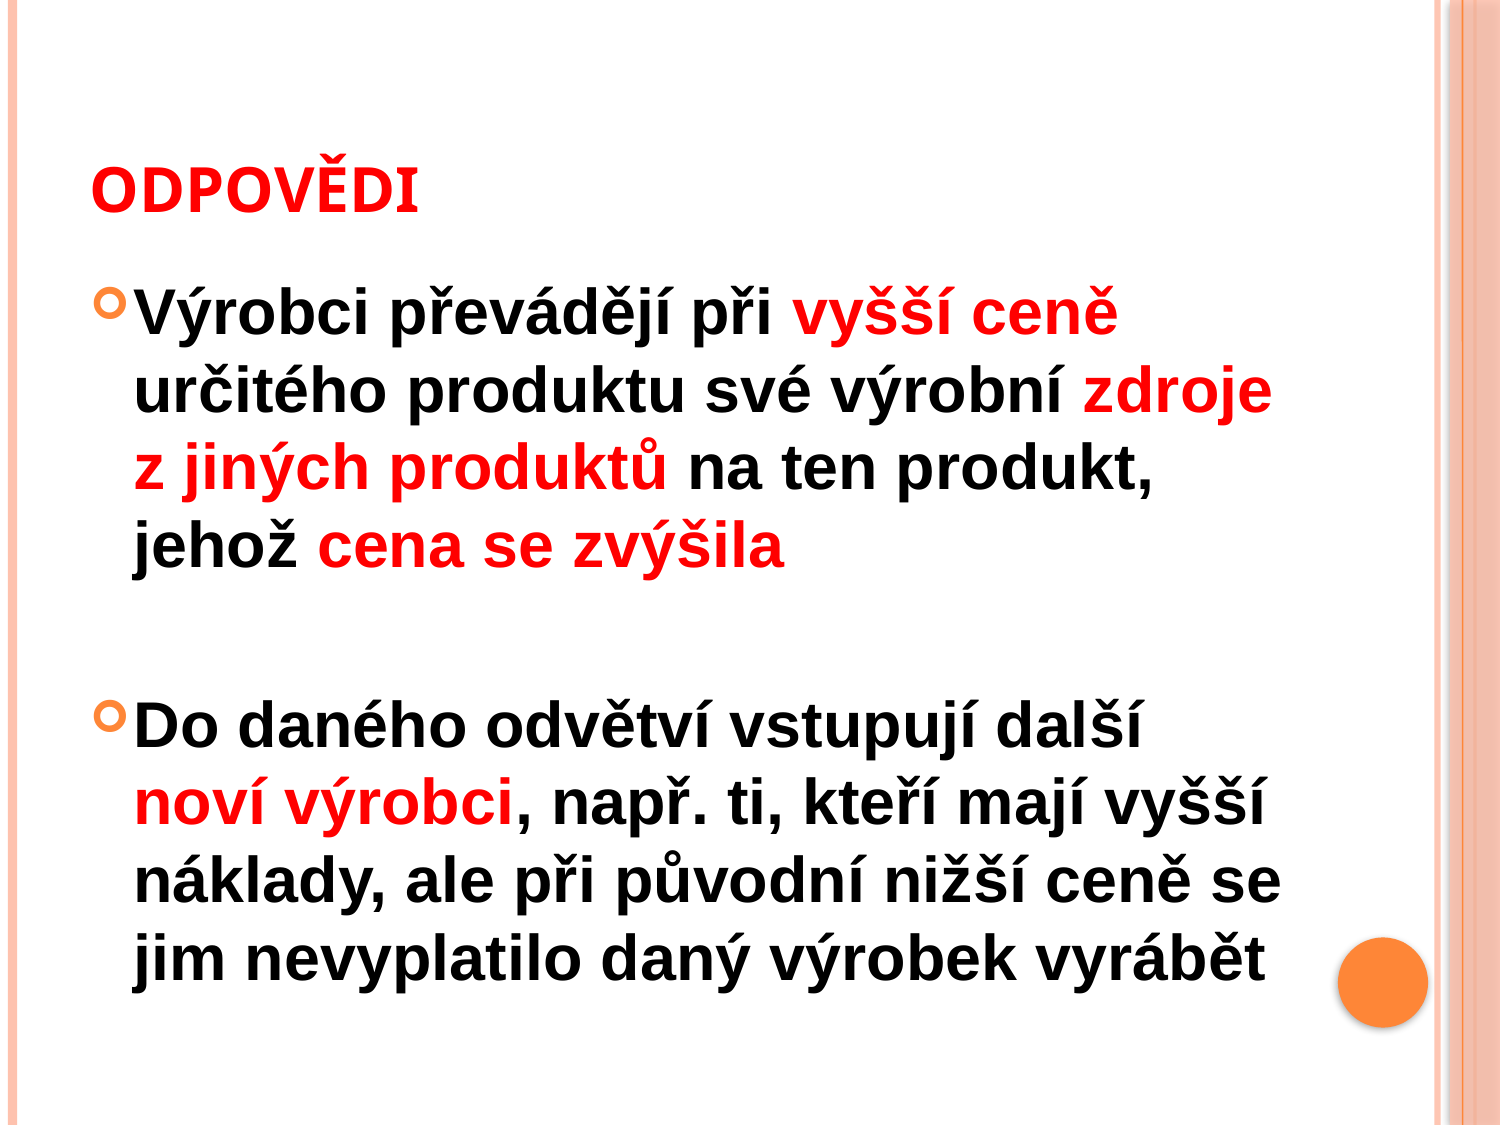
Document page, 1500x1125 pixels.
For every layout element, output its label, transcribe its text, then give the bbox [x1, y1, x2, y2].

title ODPOVĚDI [75, 45, 1300, 233]
list Výrobci převádějí při vyšší ceně určitého produktu své výrobní zdroje z jiných produktů na ten produkt, jehož cena se zvýšila Do daného odvětví vstupují další noví výrobci, např. ti, kteří mají vyšší náklady, ale při původní nižší ceně se jim nevyplatilo daný výrobek vyrábět [74, 262, 1301, 1063]
